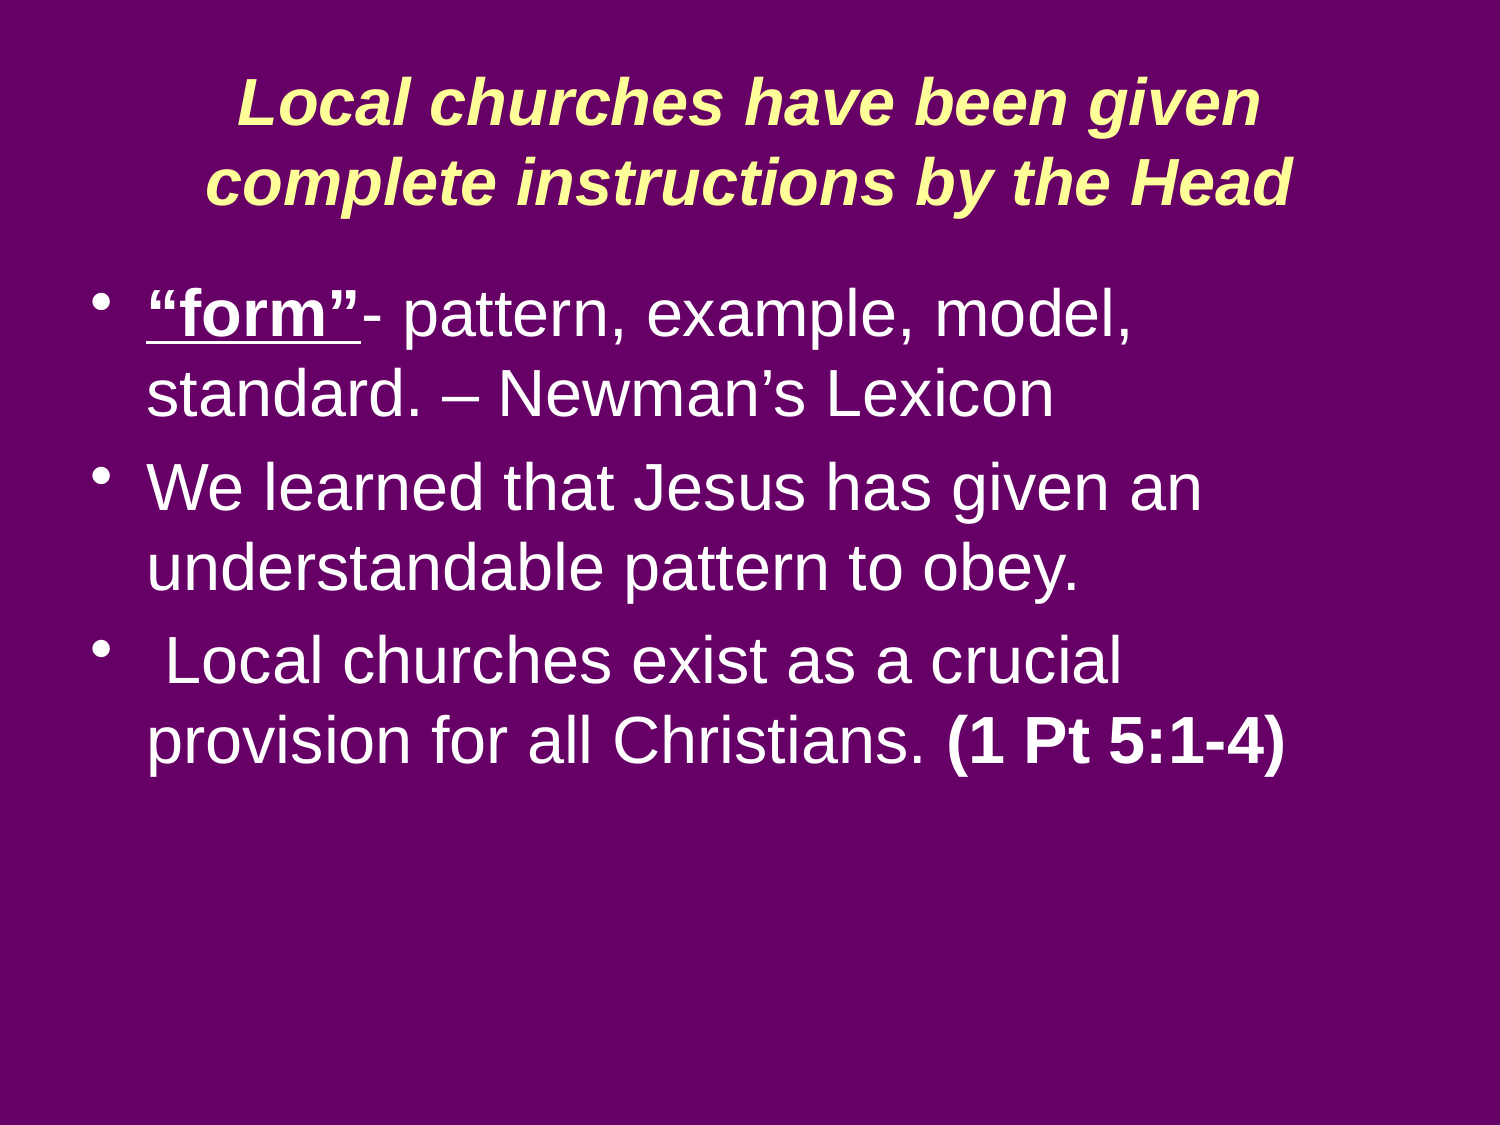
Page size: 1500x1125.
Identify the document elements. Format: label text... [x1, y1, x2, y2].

title Local churches have been given complete instructions by the Head [75, 45, 1425, 233]
list “form”- pattern, example, model, standard. – Newman’s Lexicon We learned that Jesus has given an understandable pattern to obey. Local churches exist as a crucial provision for all Christians. (1 Pt 5:1-4) [75, 262, 1425, 1005]
